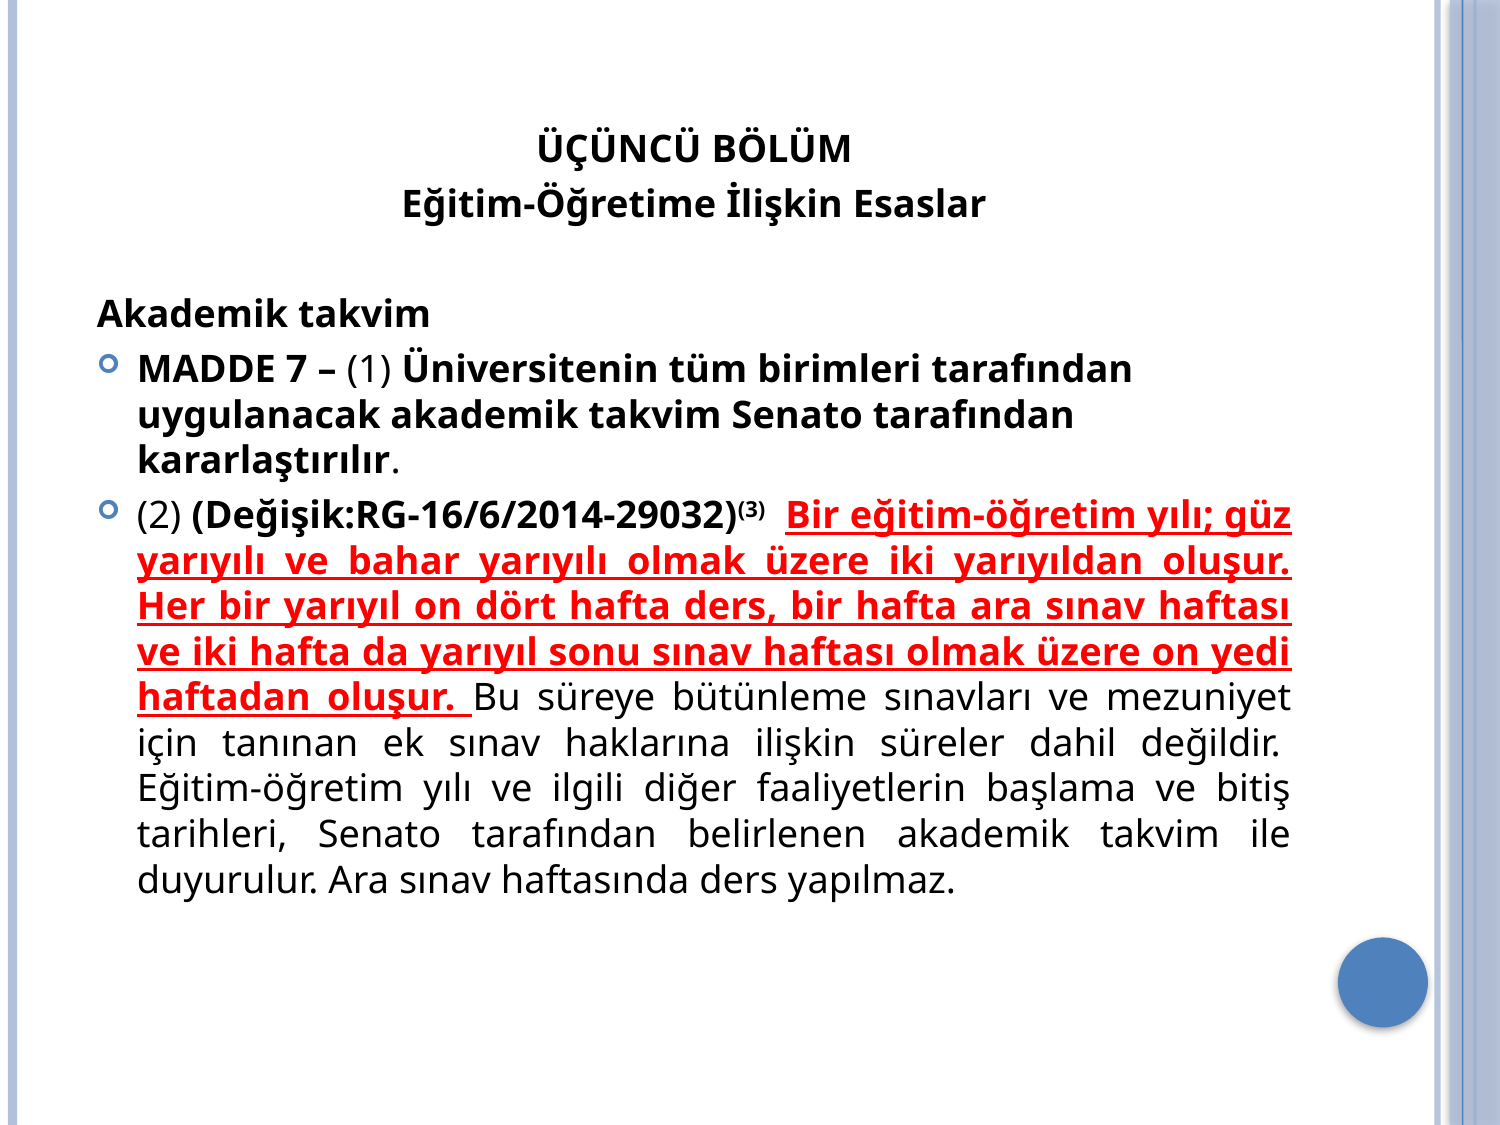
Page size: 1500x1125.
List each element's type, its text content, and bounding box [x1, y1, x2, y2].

list ÜÇÜNCÜ BÖLÜM Eğitim-Öğretime İlişkin Esaslar Akademik takvim MADDE 7 – (1) Üniversitenin tüm birimleri tarafından uygulanacak akademik takvim Senato tarafından kararlaştırılır. (2) (Değişik:RG-16/6/2014-29032)(3) Bir eğitim-öğretim yılı; güz yarıyılı ve bahar yarıyılı olmak üzere iki yarıyıldan oluşur. Her bir yarıyıl on dört hafta ders, bir hafta ara sınav haftası ve iki hafta da yarıyıl sonu sınav haftası olmak üzere on yedi haftadan oluşur. Bu süreye bütünleme sınavları ve mezuniyet için tanınan ek sınav haklarına ilişkin süreler dahil değildir. Eğitim-öğretim yılı ve ilgili diğer faaliyetlerin başlama ve bitiş tarihleri, Senato tarafından belirlenen akademik takvim ile duyurulur. Ara sınav haftasında ders yapılmaz. [82, 117, 1307, 917]
